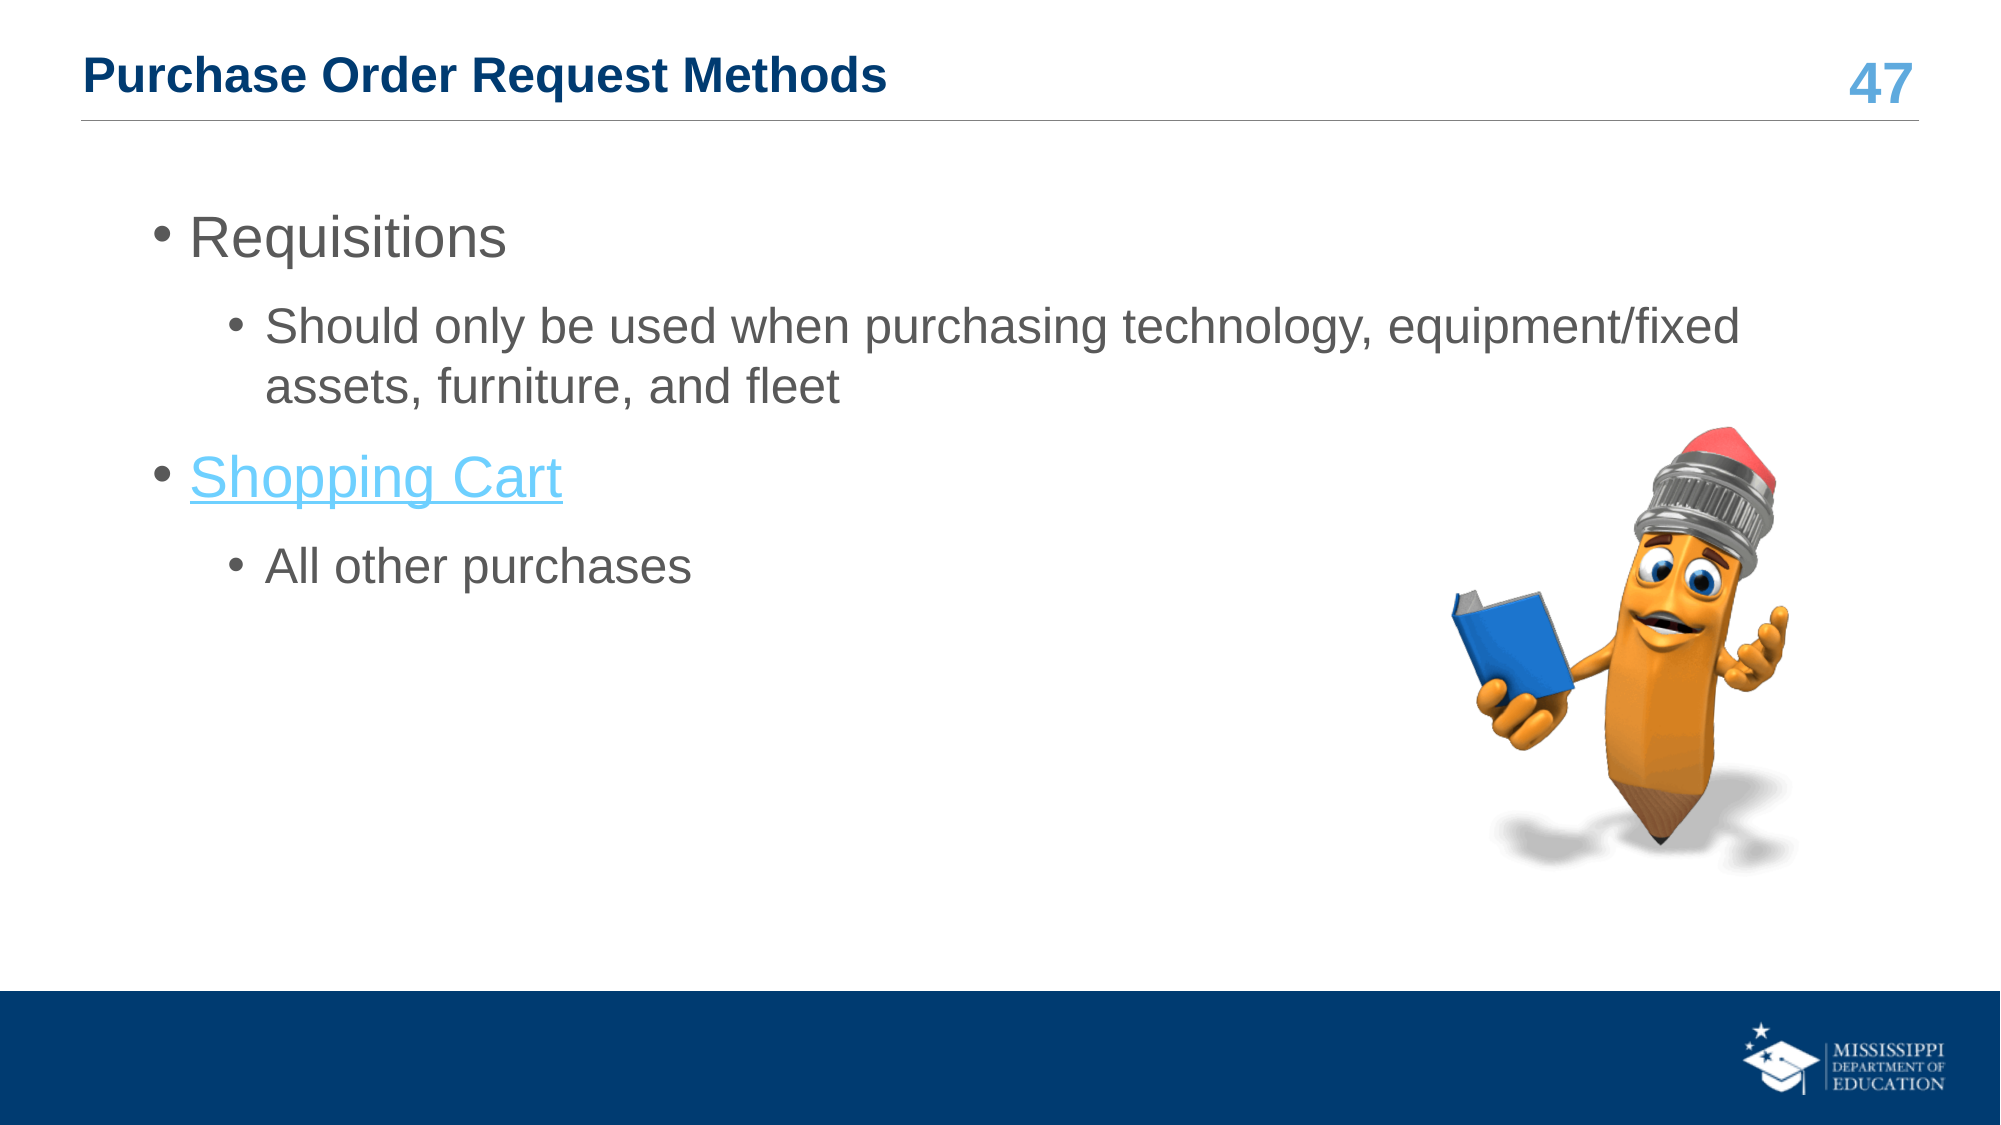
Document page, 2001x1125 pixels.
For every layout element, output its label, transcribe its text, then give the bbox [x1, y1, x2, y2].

title Purchase Order Request Methods [67, 45, 1808, 108]
picture [1413, 392, 1904, 911]
list Requisitions Should only be used when purchasing technology, equipment/fixed assets, furniture, and fleet Shopping Cart All other purchases [137, 191, 1863, 911]
picture [1742, 1021, 1946, 1095]
